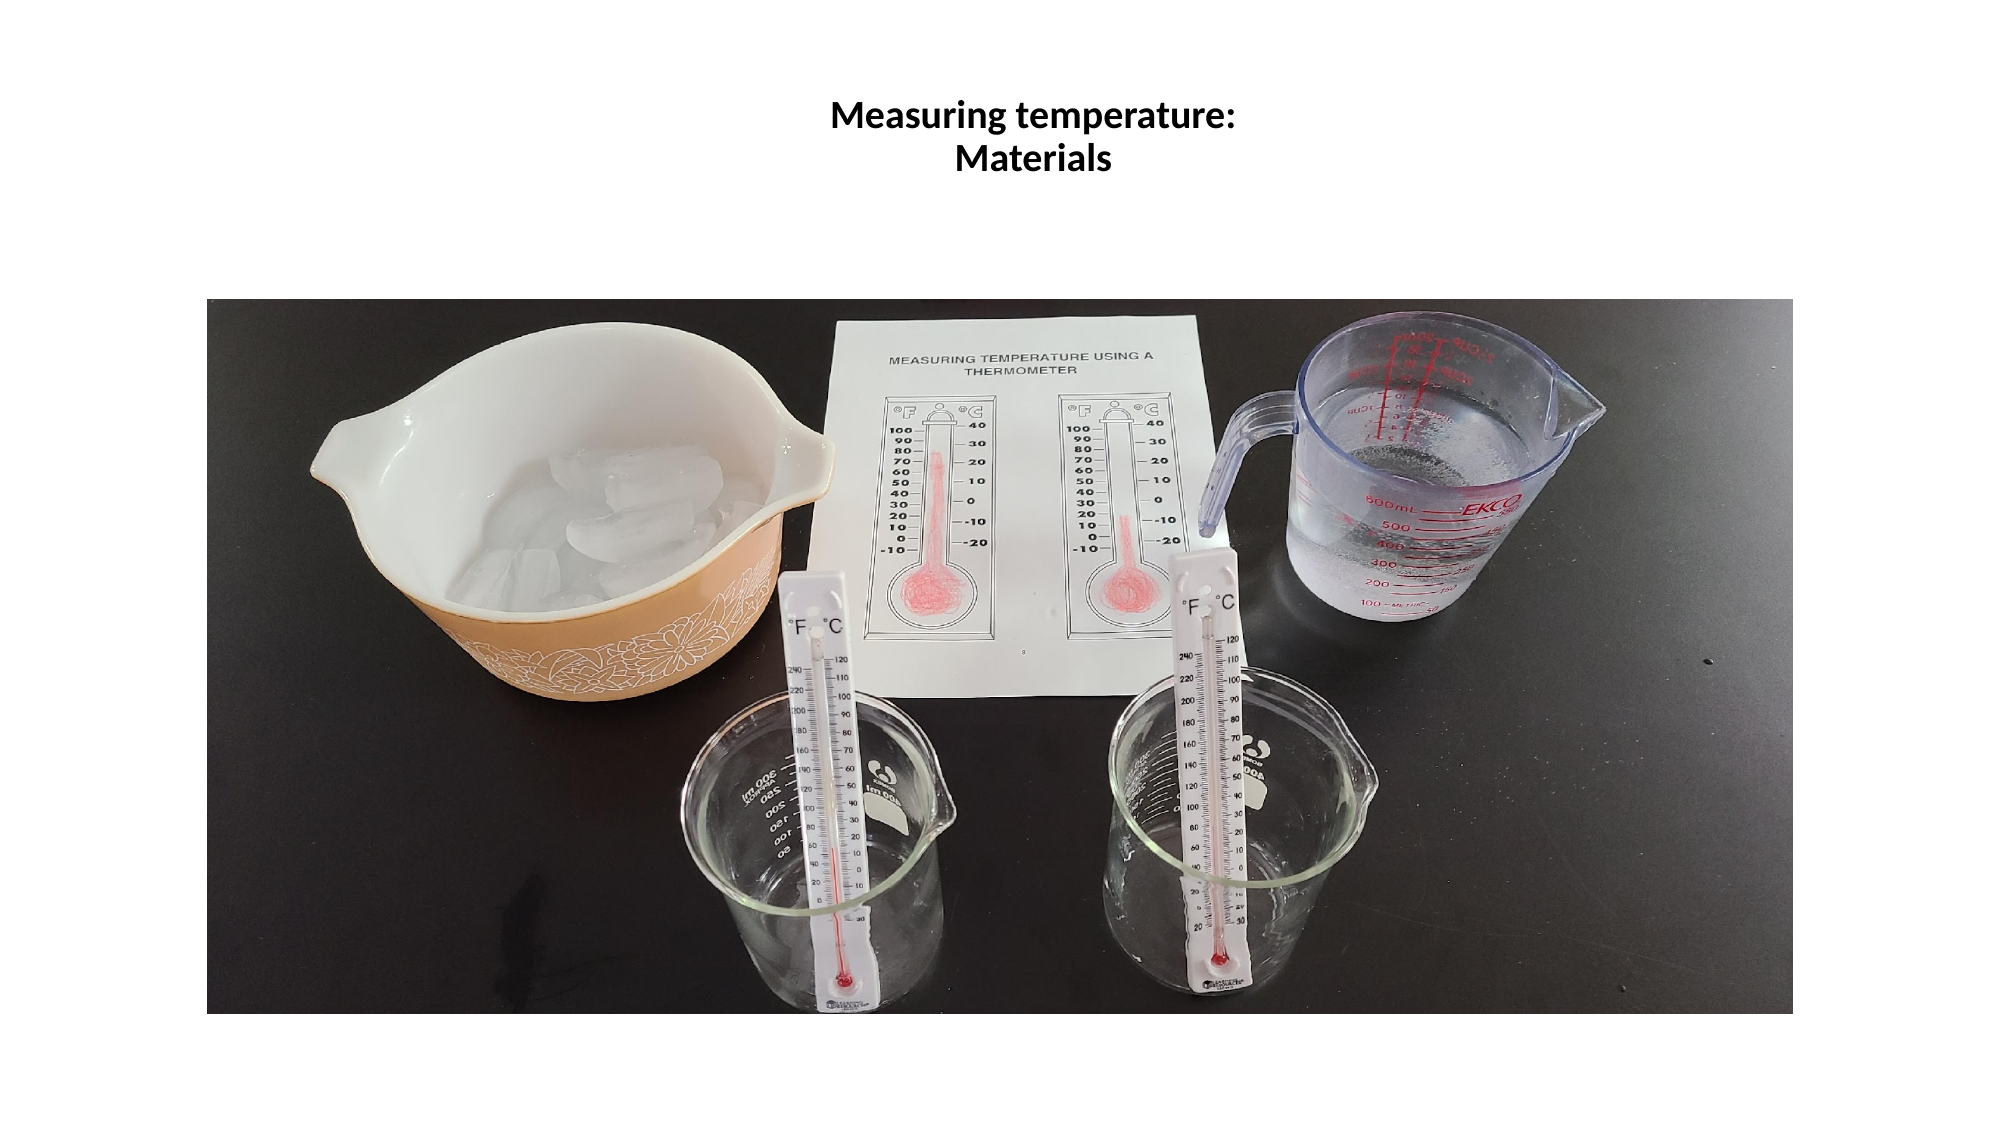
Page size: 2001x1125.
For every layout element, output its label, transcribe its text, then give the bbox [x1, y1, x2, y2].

title Measuring temperature: Materials [586, 85, 1481, 188]
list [207, 299, 1793, 1014]
